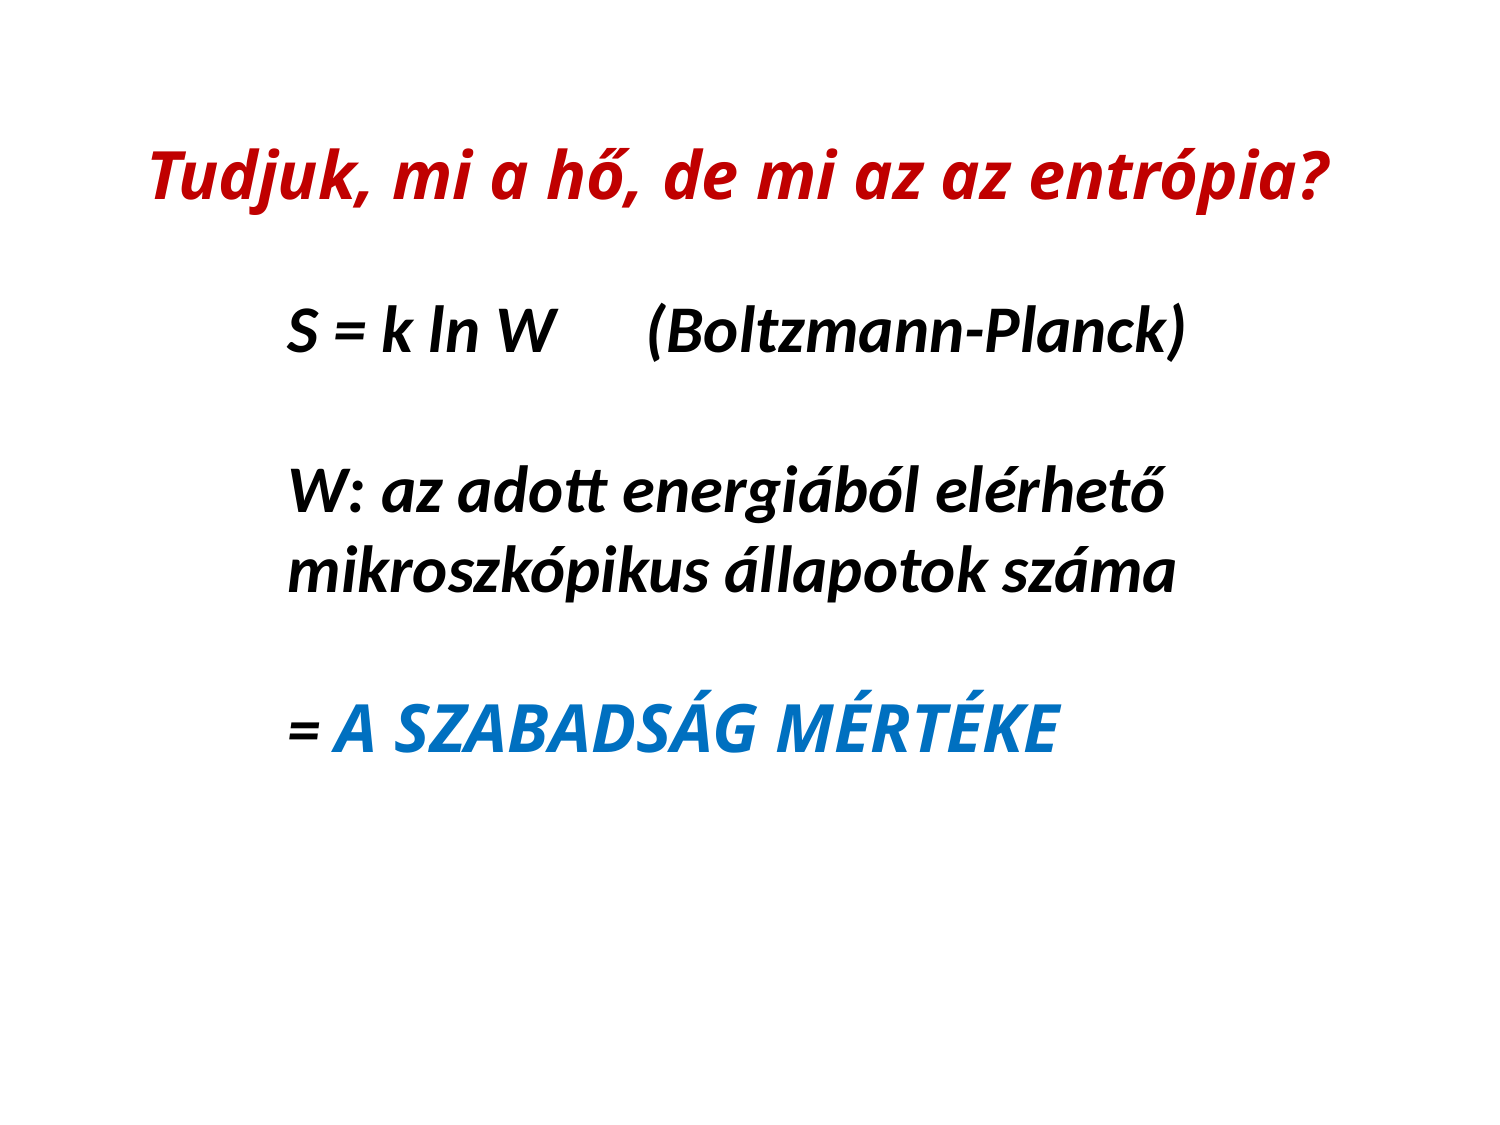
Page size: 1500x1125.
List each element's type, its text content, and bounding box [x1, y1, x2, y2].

text_box Tudjuk, mi a hő, de mi az az entrópia? [131, 125, 1345, 221]
text_box S = k ln W (Boltzmann-Planck) W: az adott energiából elérhető mikroszkópikus állapotok száma = A SZABADSÁG MÉRTÉKE [272, 278, 1204, 774]
